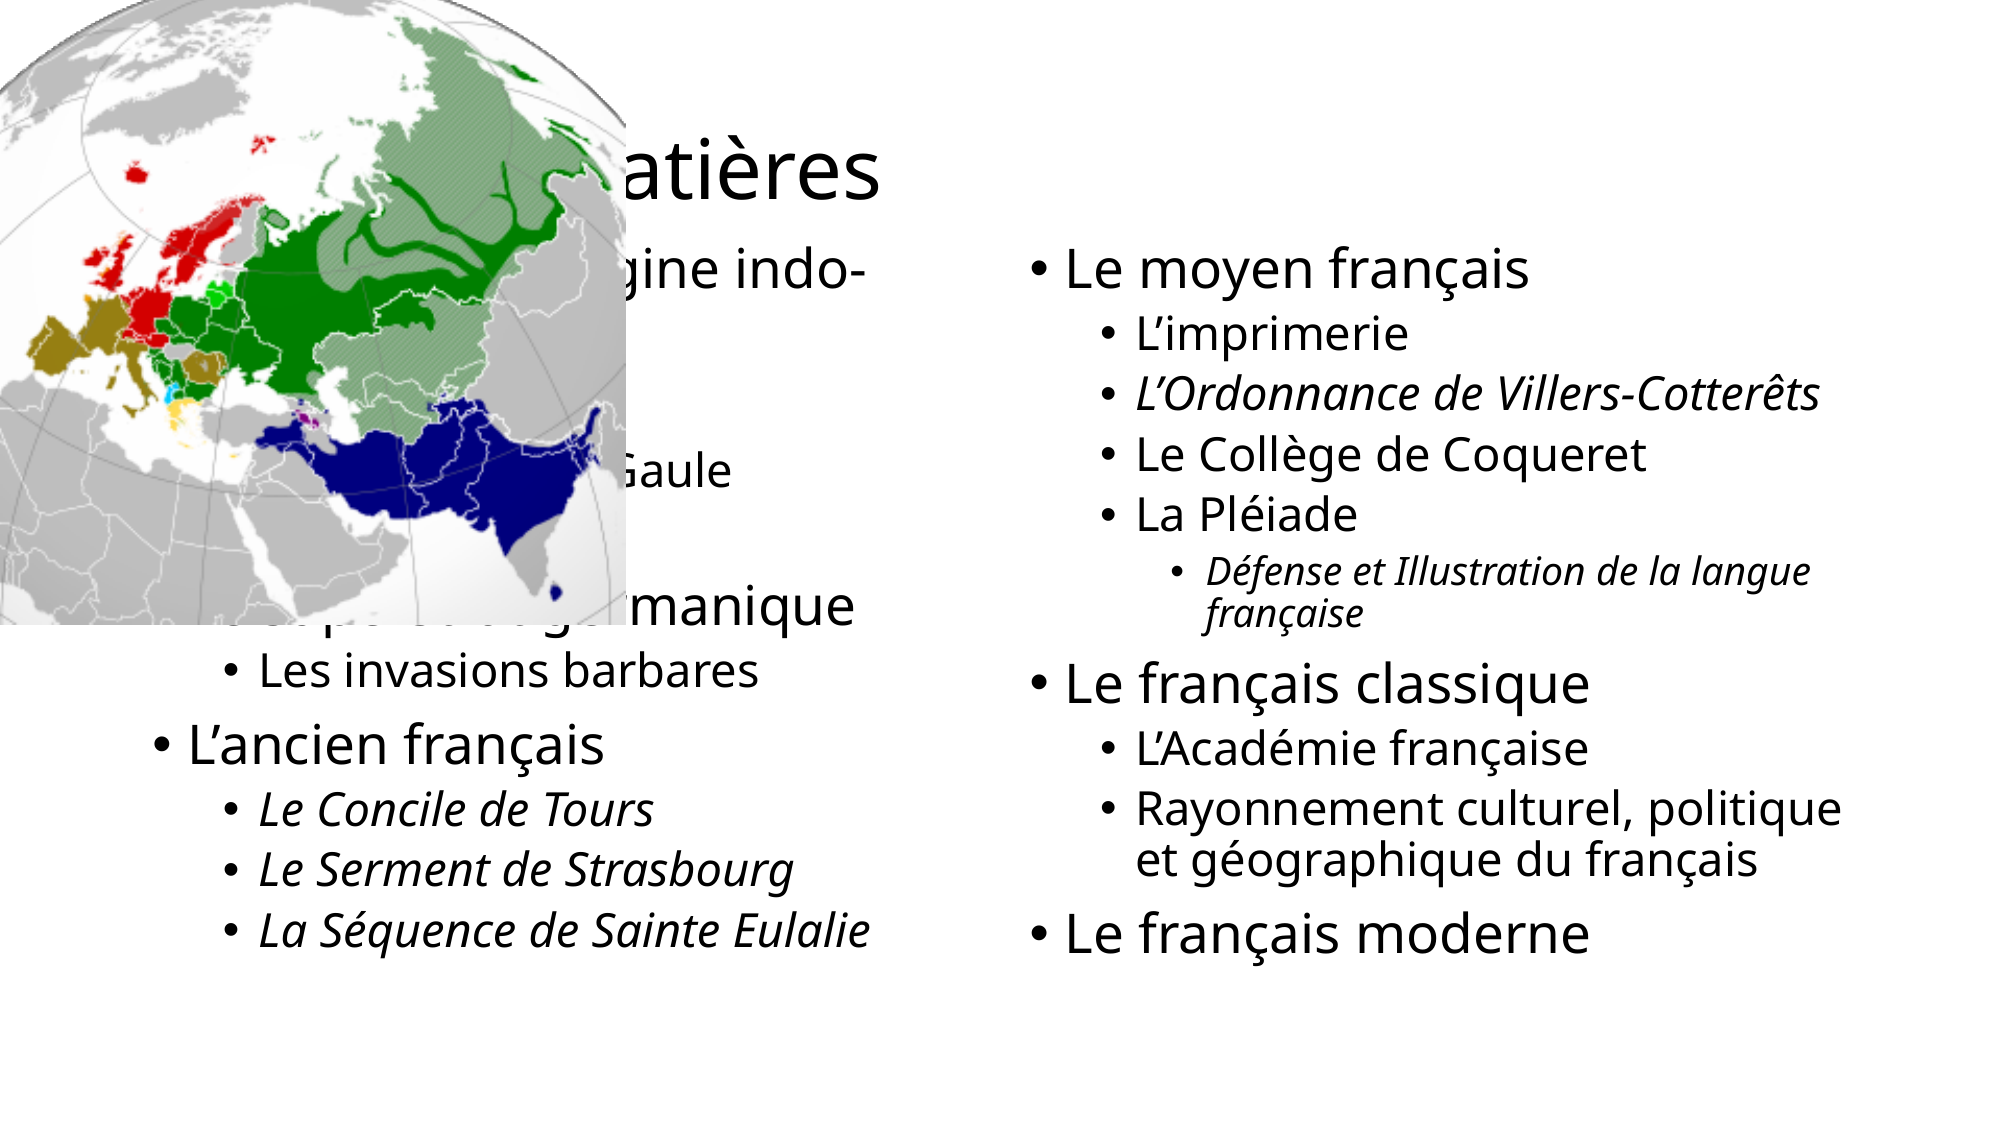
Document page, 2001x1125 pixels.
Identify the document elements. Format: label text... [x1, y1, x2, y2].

list Une langue d’origine indo-européenne Le substrat celte L’Invasion de la Gaule Le latin vulgaire Le superstrat germanique Les invasions barbares L’ancien français Le Concile de Tours Le Serment de Strasbourg La Séquence de Sainte Eulalie Le moyen français L’imprimerie L’Ordonnance de Villers-Cotterêts Le Collège de Coqueret La Pléiade Défense et Illustration de la langue française Le français classique L’Académie française Rayonnement culturel, politique et géographique du français Le français moderne [137, 233, 1863, 1028]
title Table des matières [626, 113, 1863, 232]
picture [0, 0, 626, 625]
